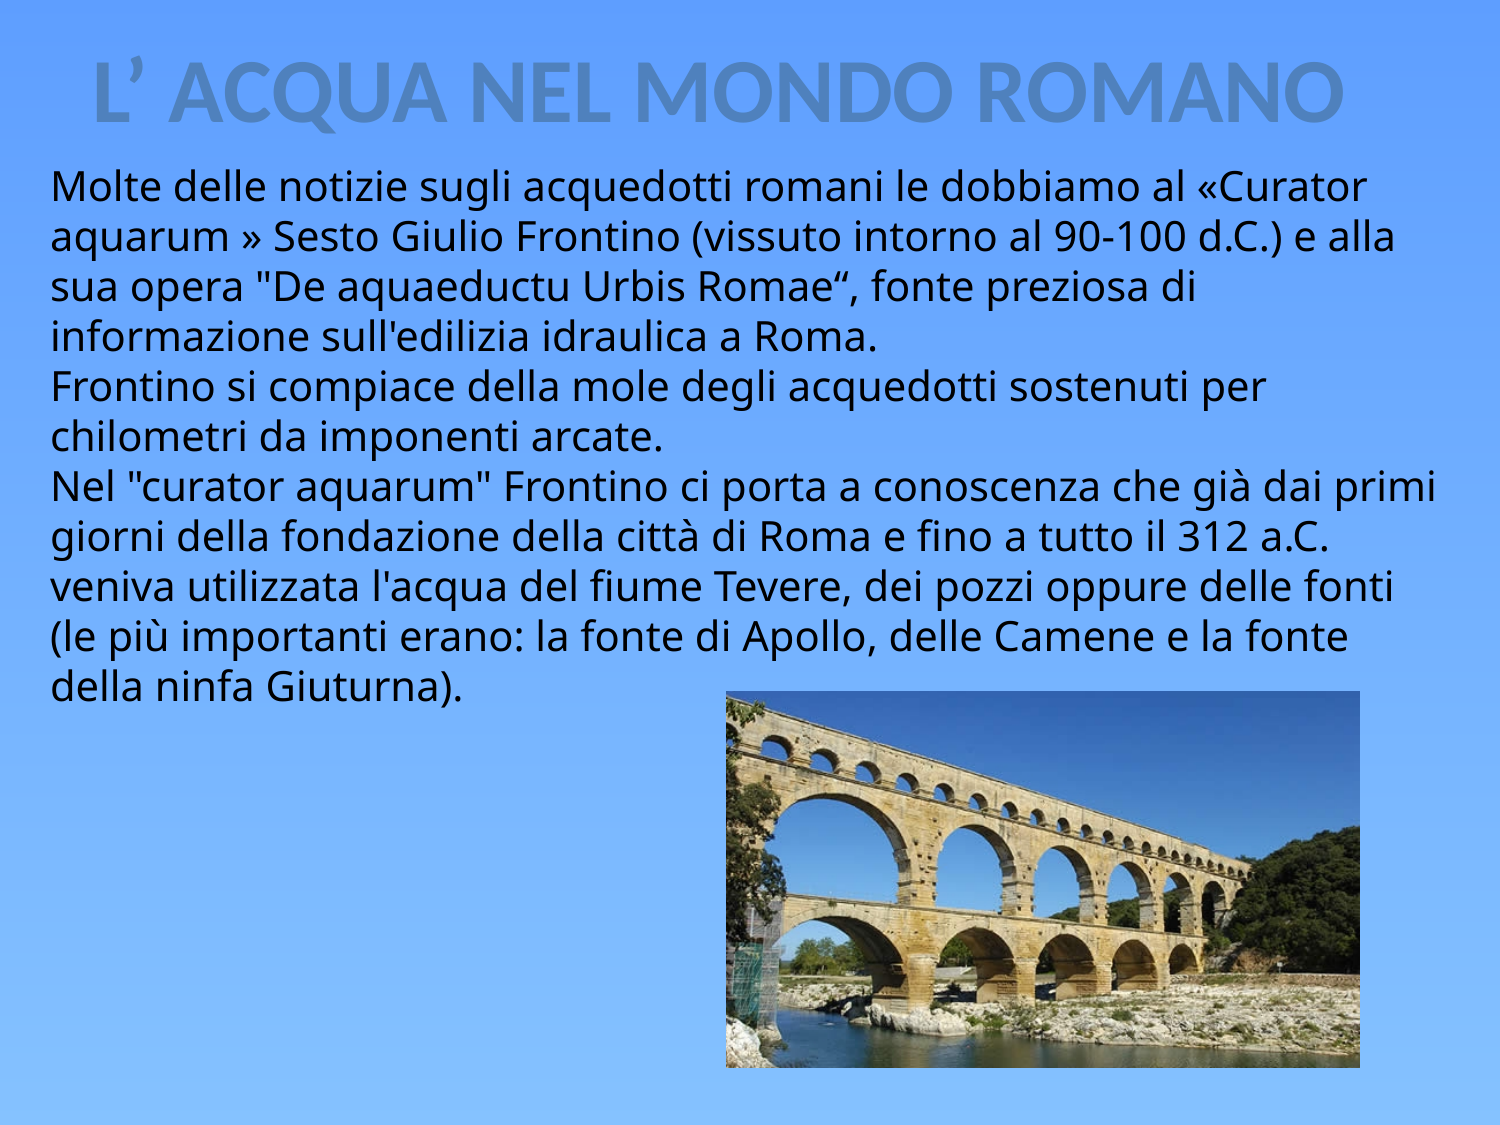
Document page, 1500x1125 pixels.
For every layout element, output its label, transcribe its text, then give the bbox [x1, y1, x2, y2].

picture [726, 691, 1360, 1068]
text_box Molte delle notizie sugli acquedotti romani le dobbiamo al «Curator aquarum » Sesto Giulio Frontino (vissuto intorno al 90-100 d.C.) e alla sua opera "De aquaeductu Urbis Romae“, fonte preziosa di informazione sull'edilizia idraulica a Roma. Frontino si compiace della mole degli acquedotti sostenuti per chilometri da imponenti arcate. Nel "curator aquarum" Frontino ci porta a conoscenza che già dai primi giorni della fondazione della città di Roma e fino a tutto il 312 a.C. veniva utilizzata l'acqua del fiume Tevere, dei pozzi oppure delle fonti (le più importanti erano: la fonte di Apollo, delle Camene e la fonte della ninfa Giuturna). [35, 152, 1459, 718]
text_box L’ ACQUA NEL MONDO ROMANO [35, 23, 1405, 149]
